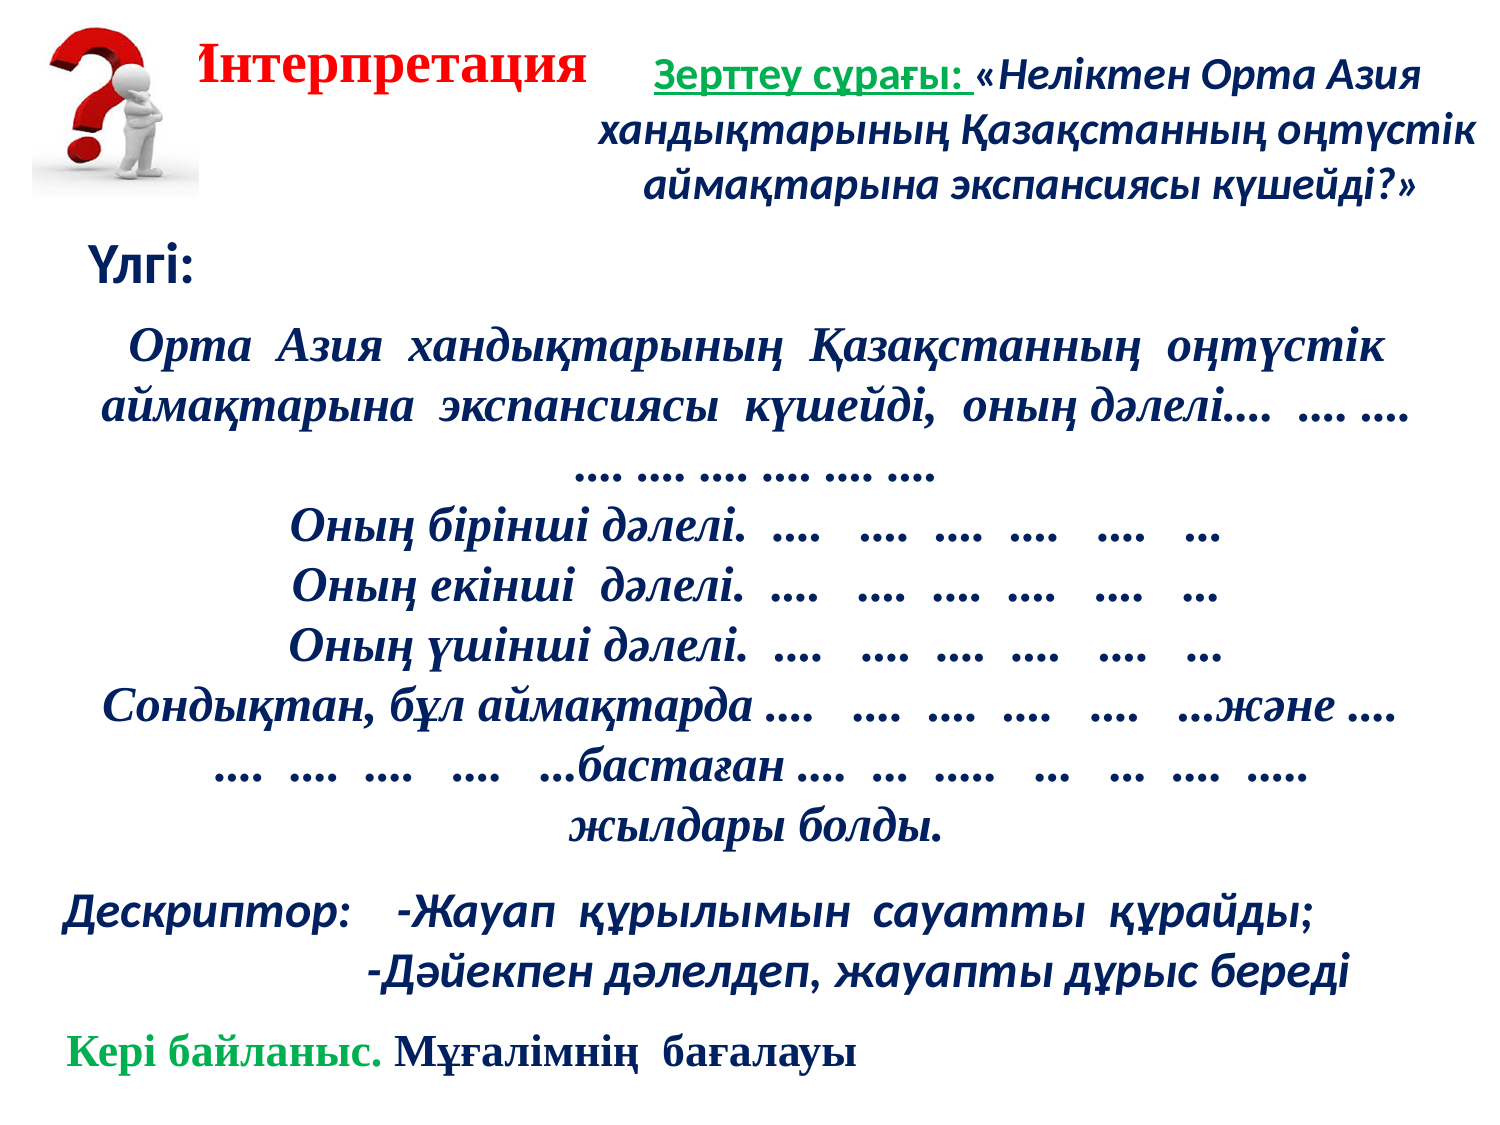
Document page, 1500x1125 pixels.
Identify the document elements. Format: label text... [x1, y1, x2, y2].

picture [32, 17, 199, 197]
text_box Орта Азия хандықтарының Қазақстанның оңтүстік аймақтарына экспансиясы күшейді, оның дәлелі.... .... .... .... .... .... .... .... .... Оның бірінші дәлелі. .... .... .... .... .... ... Оның екінші дәлелі. .... .... .... .... .... ... Оның үшінші дәлелі. .... .... .... .... .... ... Сондықтан, бұл аймақтарда .... .... .... .... .... ...және .... .... .... .... .... ...бастаған .... ... ..... ... ... .... ..... жылдары болды. [85, 303, 1428, 909]
text_box Интерпретация [199, 17, 1449, 102]
text_box Дескриптор: -Жауап құрылымын сауатты құрайды; -Дәйекпен дәлелдеп, жауапты дұрыс береді [47, 869, 1460, 1005]
text_box Кері байланыс. Мұғалімнің бағалауы [51, 1013, 1131, 1083]
text_box Зерттеу сұрағы: «Неліктен Орта Азия хандықтарының Қазақстанның оңтүстік аймақтарына экспансиясы күшейді?» [580, 36, 1495, 216]
text_box Үлгі: [60, 217, 211, 303]
